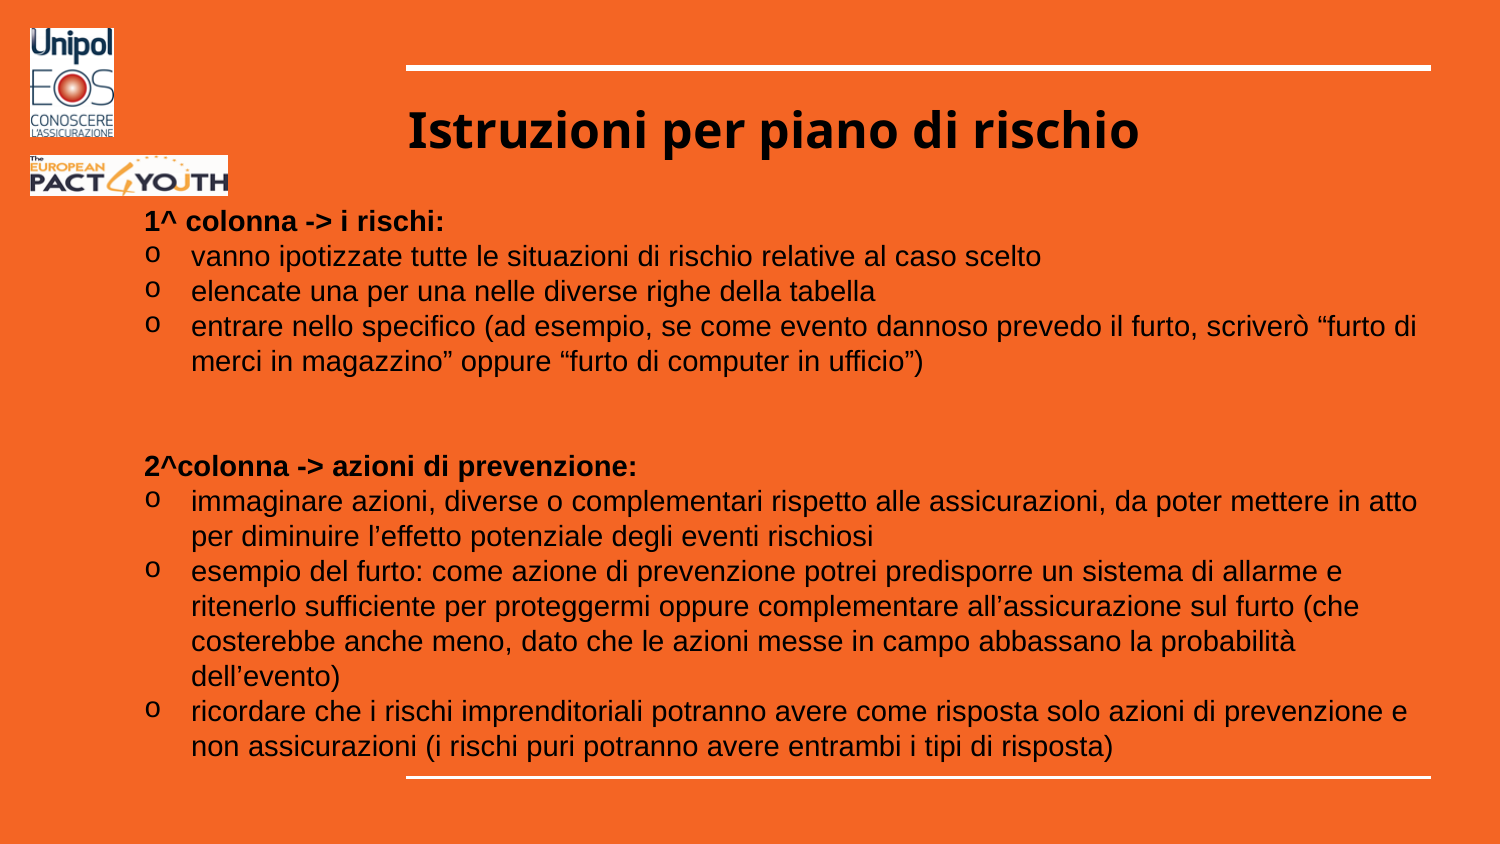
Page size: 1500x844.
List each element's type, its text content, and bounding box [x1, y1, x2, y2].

title Istruzioni per piano di rischio [393, 83, 1433, 176]
picture [30, 155, 228, 196]
text_box 1^ colonna -> i rischi: vanno ipotizzate tutte le situazioni di rischio relative al caso scelto elencate una per una nelle diverse righe della tabella entrare nello specifico (ad esempio, se come evento dannoso prevedo il furto, scriverò “furto di merci in magazzino” oppure “furto di computer in ufficio”) 2^colonna -> azioni di prevenzione: immaginare azioni, diverse o complementari rispetto alle assicurazioni, da poter mettere in atto per diminuire l’effetto potenziale degli eventi rischiosi esempio del furto: come azione di prevenzione potrei predisporre un sistema di allarme e ritenerlo sufficiente per proteggermi oppure complementare all’assicurazione sul furto (che costerebbe anche meno, dato che le azioni messe in campo abbassano la probabilità dell’evento) ricordare che i rischi imprenditoriali potranno avere come risposta solo azioni di prevenzione e non assicurazioni (i rischi puri potranno avere entrambi i tipi di risposta) [129, 195, 1454, 805]
picture [30, 27, 115, 137]
